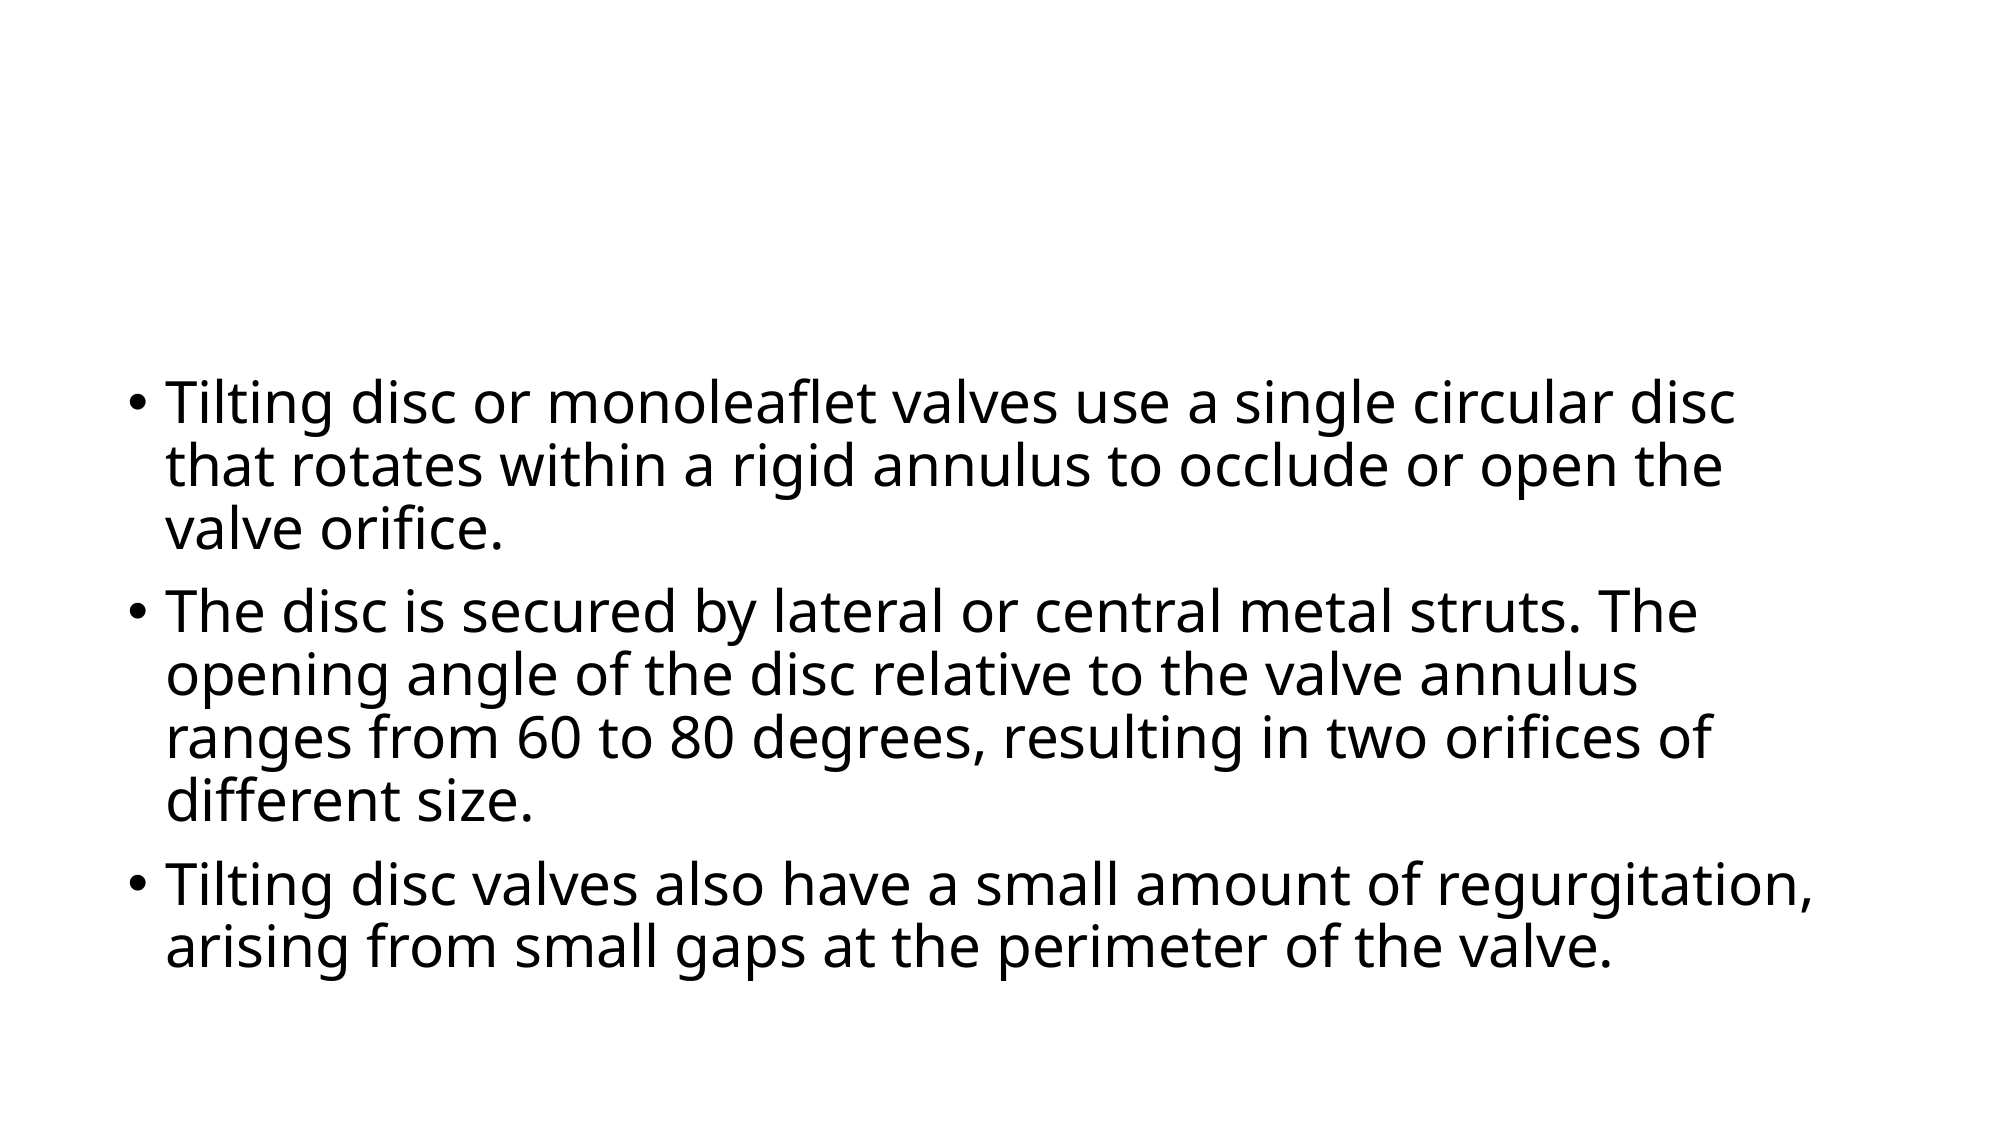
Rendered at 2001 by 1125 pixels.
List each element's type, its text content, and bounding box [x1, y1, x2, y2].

list Tilting disc or monoleaflet valves use a single circular disc that rotates within a rigid annulus to occlude or open the valve orifice. The disc is secured by lateral or central metal struts. The opening angle of the disc relative to the valve annulus ranges from 60 to 80 degrees, resulting in two orifices of different size. Tilting disc valves also have a small amount of regurgitation, arising from small gaps at the perimeter of the valve. [112, 365, 1838, 1080]
